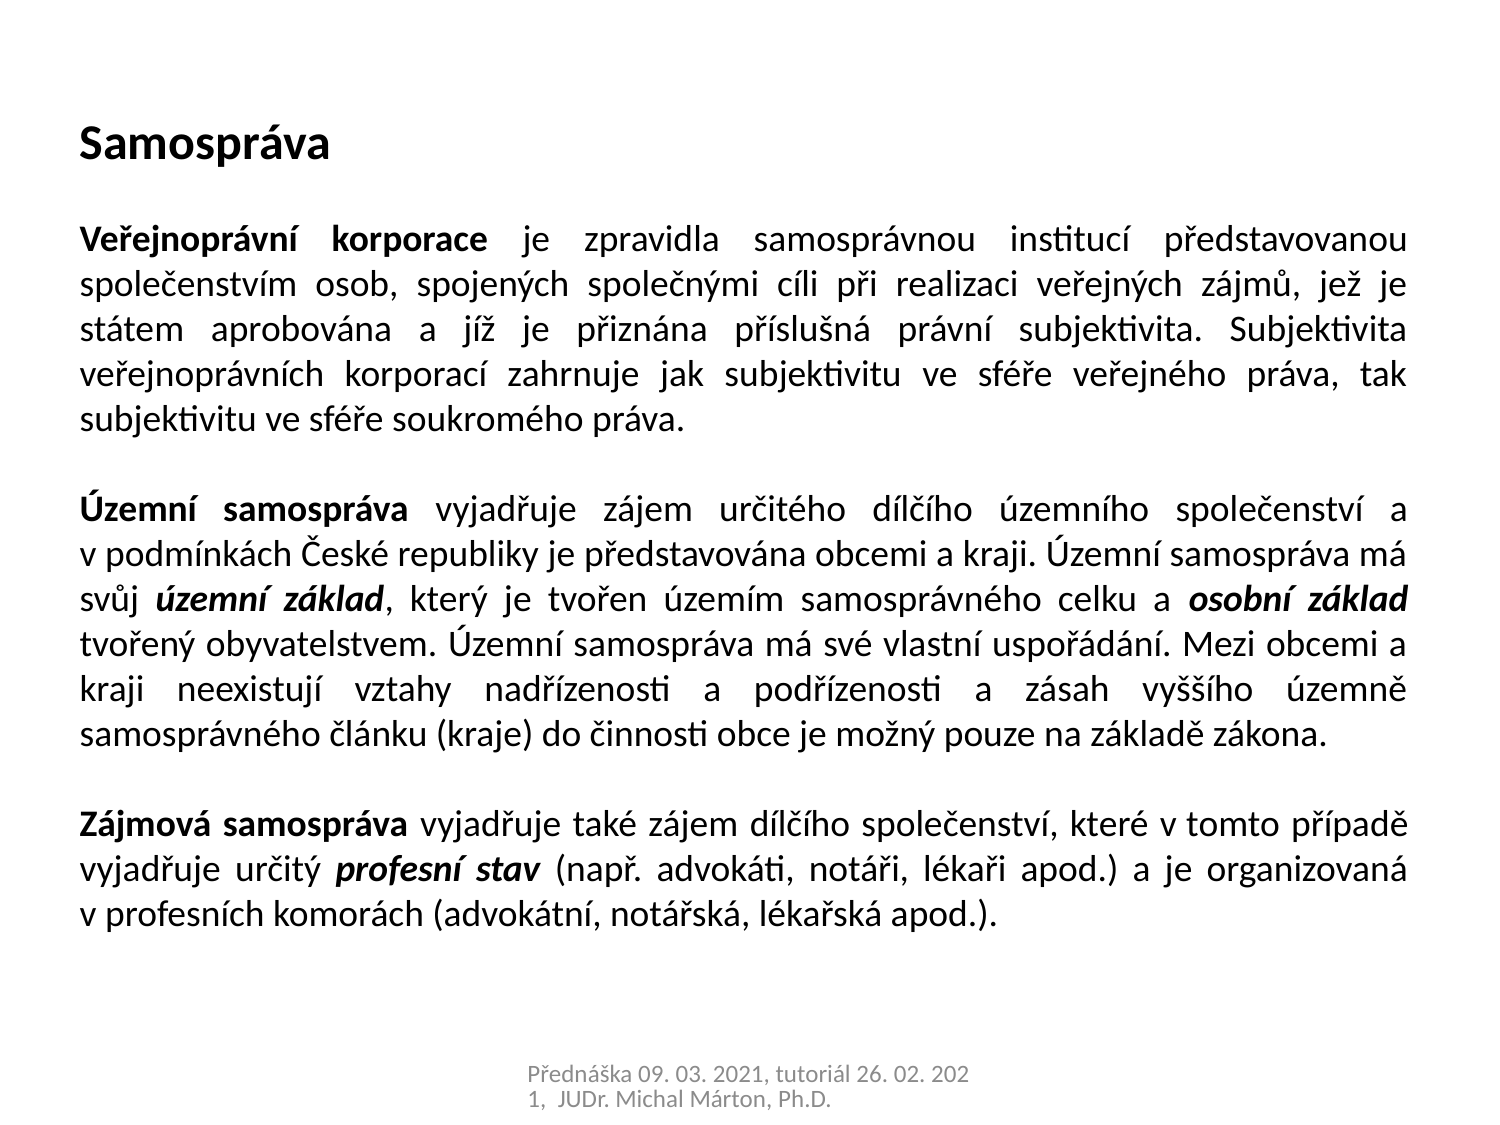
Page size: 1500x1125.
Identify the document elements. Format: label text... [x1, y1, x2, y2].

footer Přednáška 09. 03. 2021, tutoriál 26. 02. 2021, JUDr. Michal Márton, Ph.D. [512, 1042, 988, 1103]
text_box Samospráva Veřejnoprávní korporace je zpravidla samosprávnou institucí představovanou společenstvím osob, spojených společnými cíli při realizaci veřejných zájmů, jež je státem aprobována a jíž je přiznána příslušná právní subjektivita. Subjektivita veřejnoprávních korporací zahrnuje jak subjektivitu ve sféře veřejného práva, tak subjektivitu ve sféře soukromého práva. Územní samospráva vyjadřuje zájem určitého dílčího územního společenství a v podmínkách České republiky je představována obcemi a kraji. Územní samospráva má svůj územní základ, který je tvořen územím samosprávného celku a osobní základ tvořený obyvatelstvem. Územní samospráva má své vlastní uspořádání. Mezi obcemi a kraji neexistují vztahy nadřízenosti a podřízenosti a zásah vyššího územně samosprávného článku (kraje) do činnosti obce je možný pouze na základě zákona. Zájmová samospráva vyjadřuje také zájem dílčího společenství, které v tomto případě vyjadřuje určitý profesní stav (např. advokáti, notáři, lékaři apod.) a je organizovaná v profesních komorách (advokátní, notářská, lékařská apod.). [64, 101, 1424, 942]
